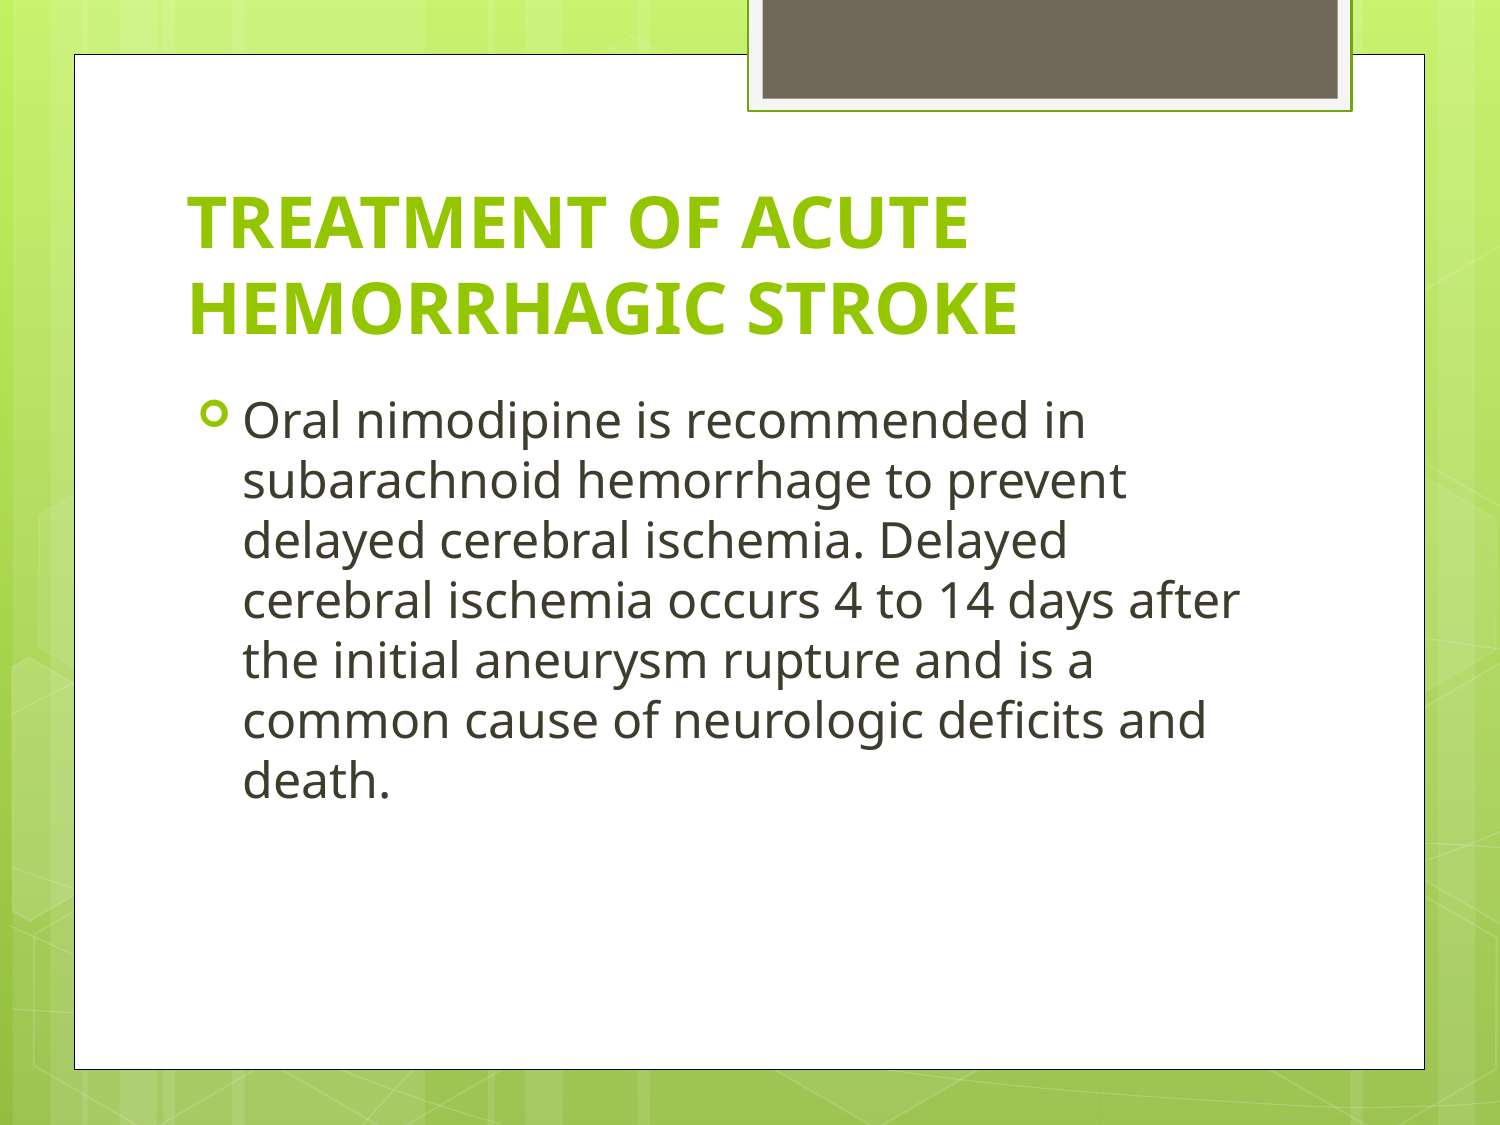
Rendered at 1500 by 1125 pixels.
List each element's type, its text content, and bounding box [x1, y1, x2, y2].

list Oral nimodipine is recommended in subarachnoid hemorrhage to prevent delayed cerebral ischemia. Delayed cerebral ischemia occurs 4 to 14 days after the initial aneurysm rupture and is a common cause of neurologic deficits and death. [171, 381, 1283, 957]
title TREATMENT OF ACUTE HEMORRHAGIC STROKE [171, 168, 1324, 357]
